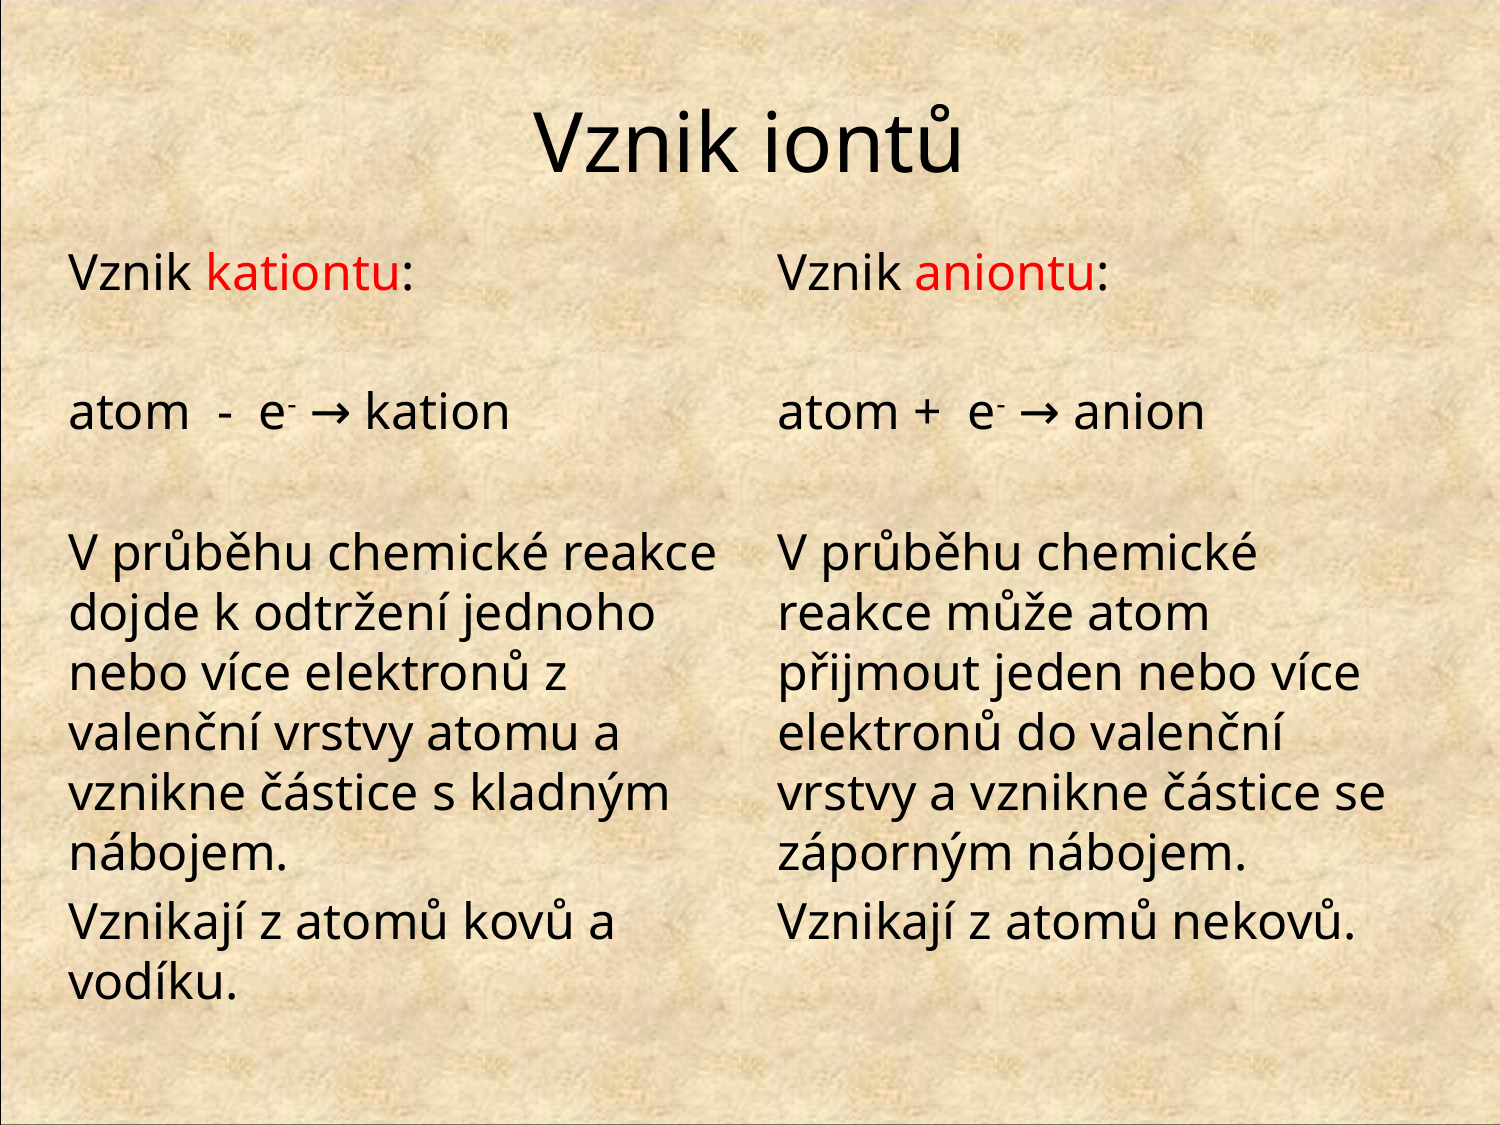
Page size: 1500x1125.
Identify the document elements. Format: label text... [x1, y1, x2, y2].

title Vznik iontů [74, 44, 1426, 232]
picture [0, 0, 1500, 1125]
list Vznik kationtu: atom - e- → kation V průběhu chemické reakce dojde k odtržení jednoho nebo více elektronů z valenční vrstvy atomu a vznikne částice s kladným nábojem. Vznikají z atomů kovů a vodíku. [52, 232, 762, 1024]
list Vznik aniontu: atom + e- → anion V průběhu chemické reakce může atom přijmout jeden nebo více elektronů do valenční vrstvy a vznikne částice se záporným nábojem. Vznikají z atomů nekovů. [762, 232, 1426, 1024]
